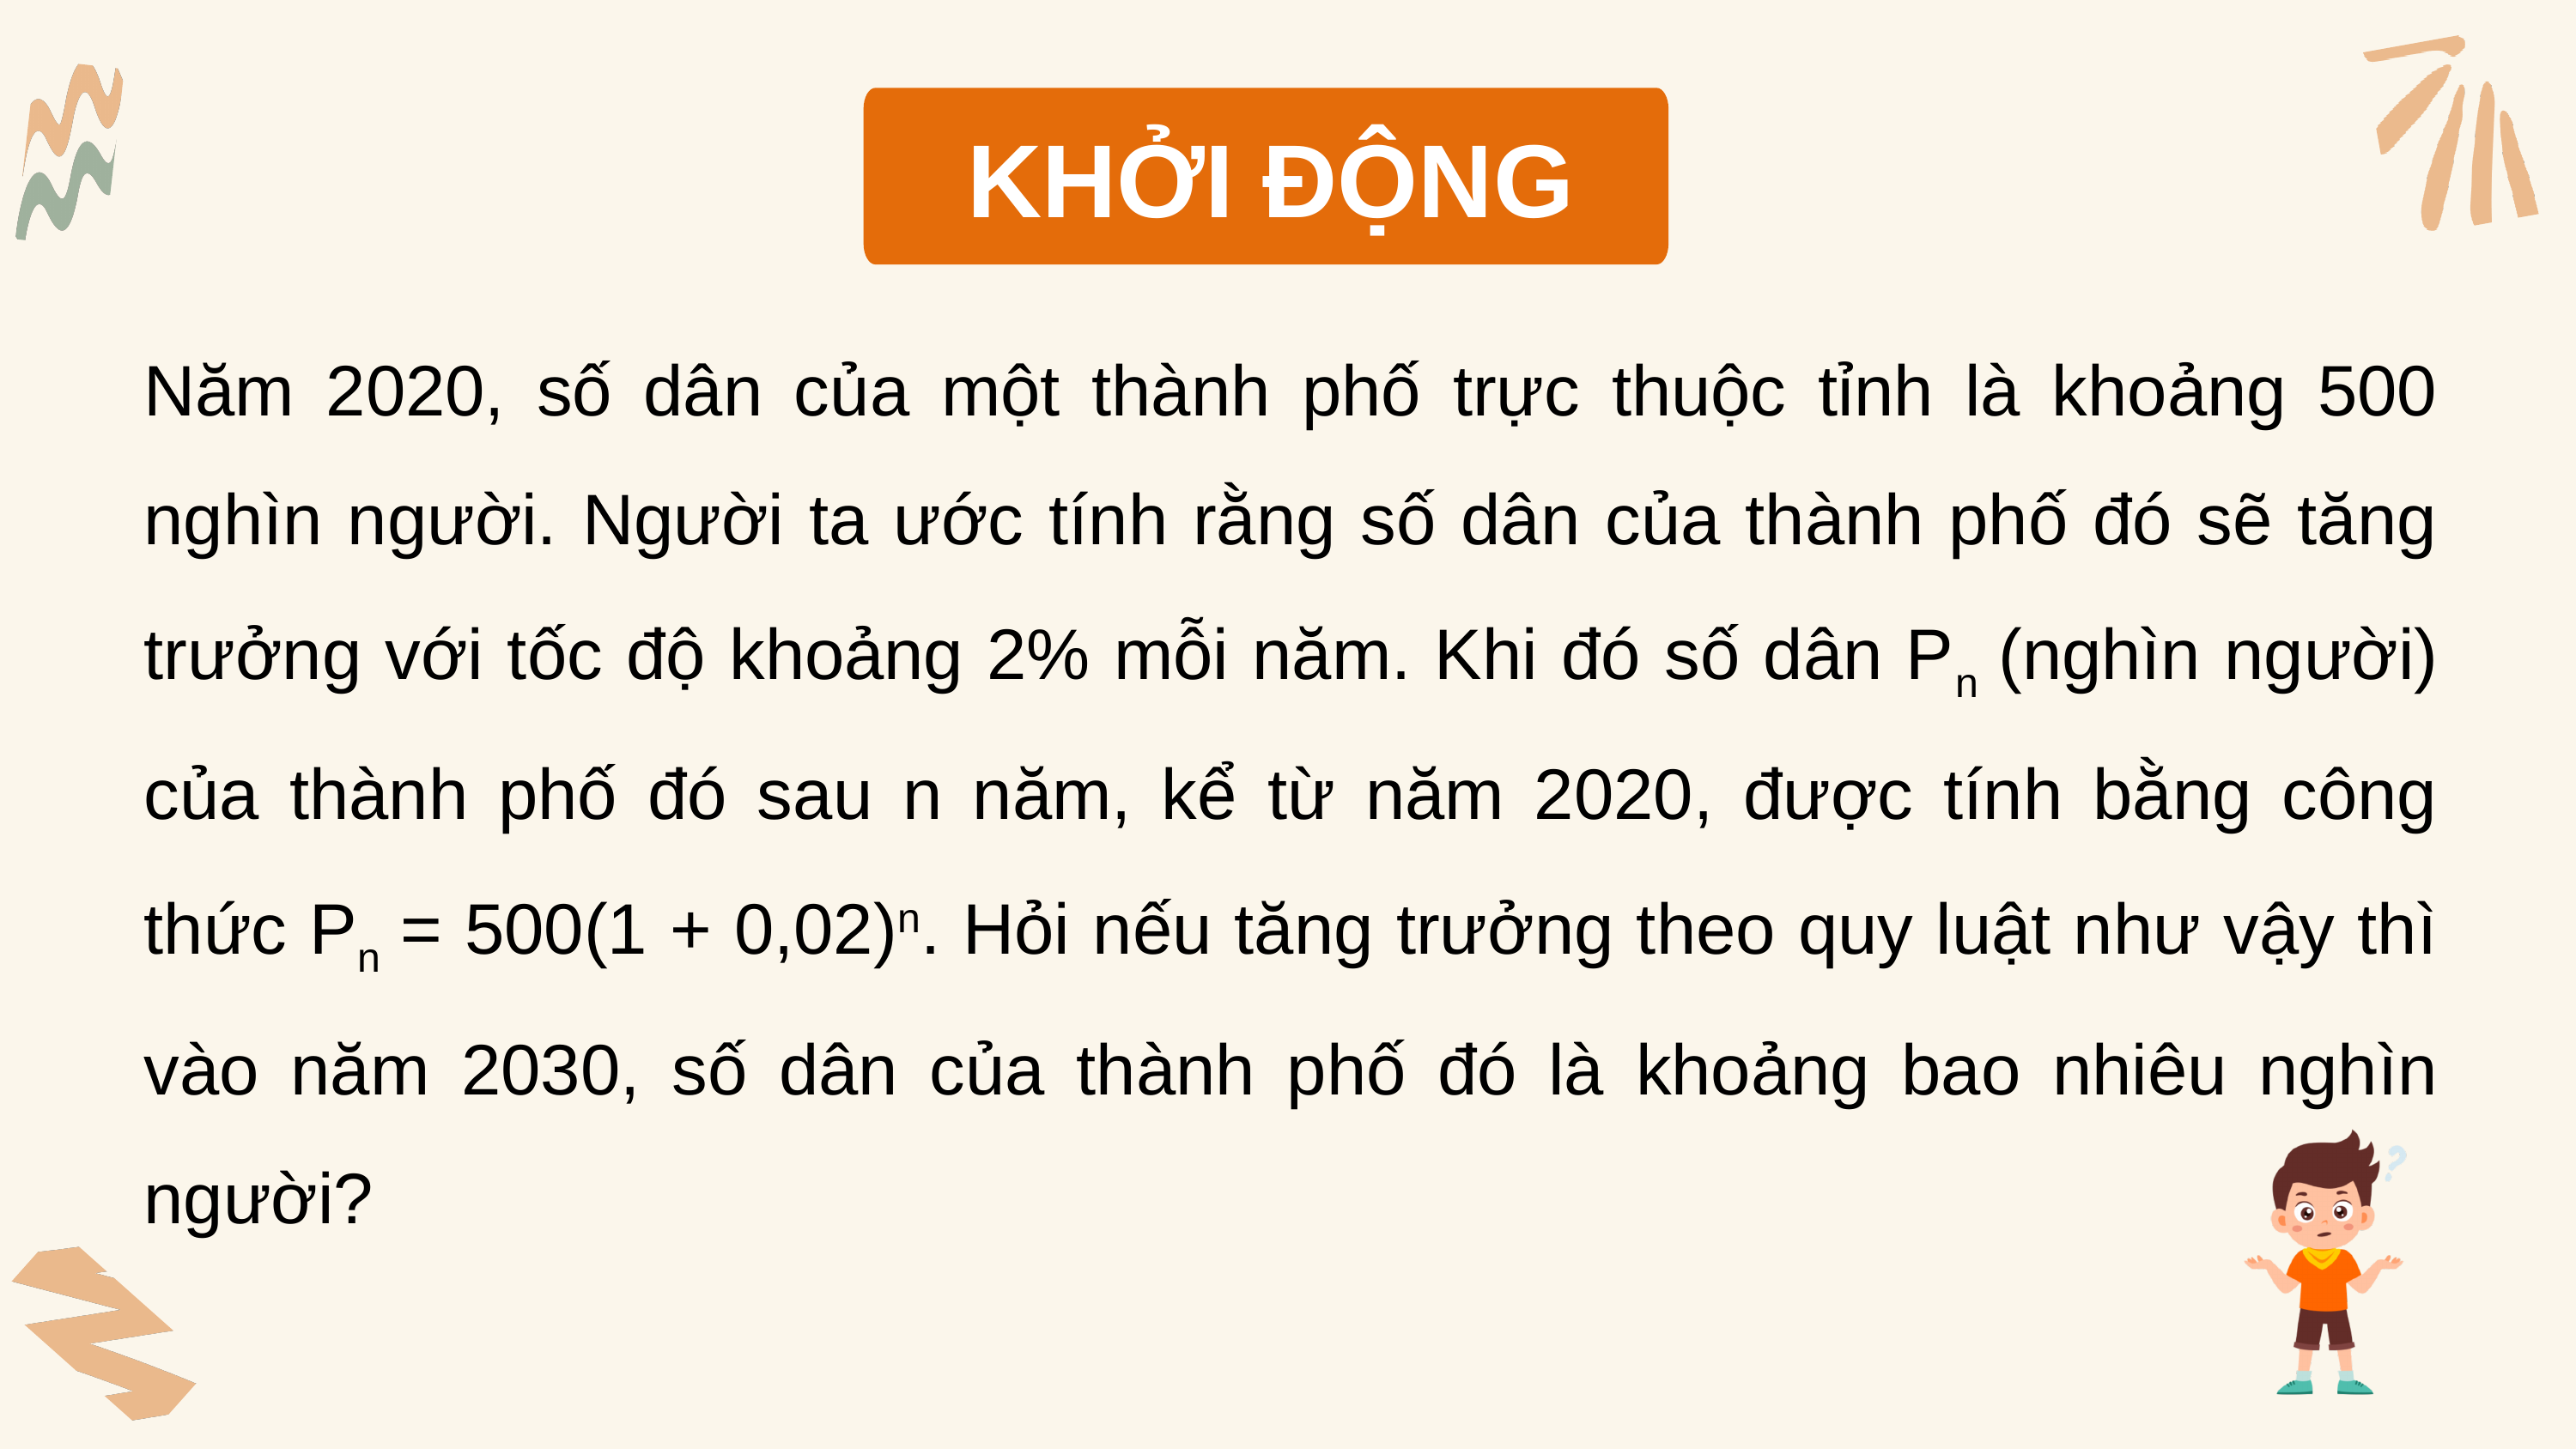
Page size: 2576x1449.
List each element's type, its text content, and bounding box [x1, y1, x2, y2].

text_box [547, 49, 1995, 596]
text_box [15, 58, 125, 250]
text_box Năm 2020, số dân của một thành phố trực thuộc tỉnh là khoảng 500 nghìn người. Người ta ước tính rằng số dân của thành phố đó sẽ tăng trưởng với tốc độ khoảng 2% mỗi năm. Khi đó số dân Pn (nghìn người) của thành phố đó sau n năm, kể từ năm 2020, được tính bằng công thức Pn = 500(1 + 0,02)n. Hỏi nếu tăng trưởng theo quy luật như vậy thì vào năm 2030, số dân của thành phố đó là khoảng bao nhiêu nghìn người? [131, 294, 2451, 1245]
picture [2243, 1129, 2407, 1395]
text_box [2362, 27, 2540, 240]
text_box [0, 1228, 213, 1436]
